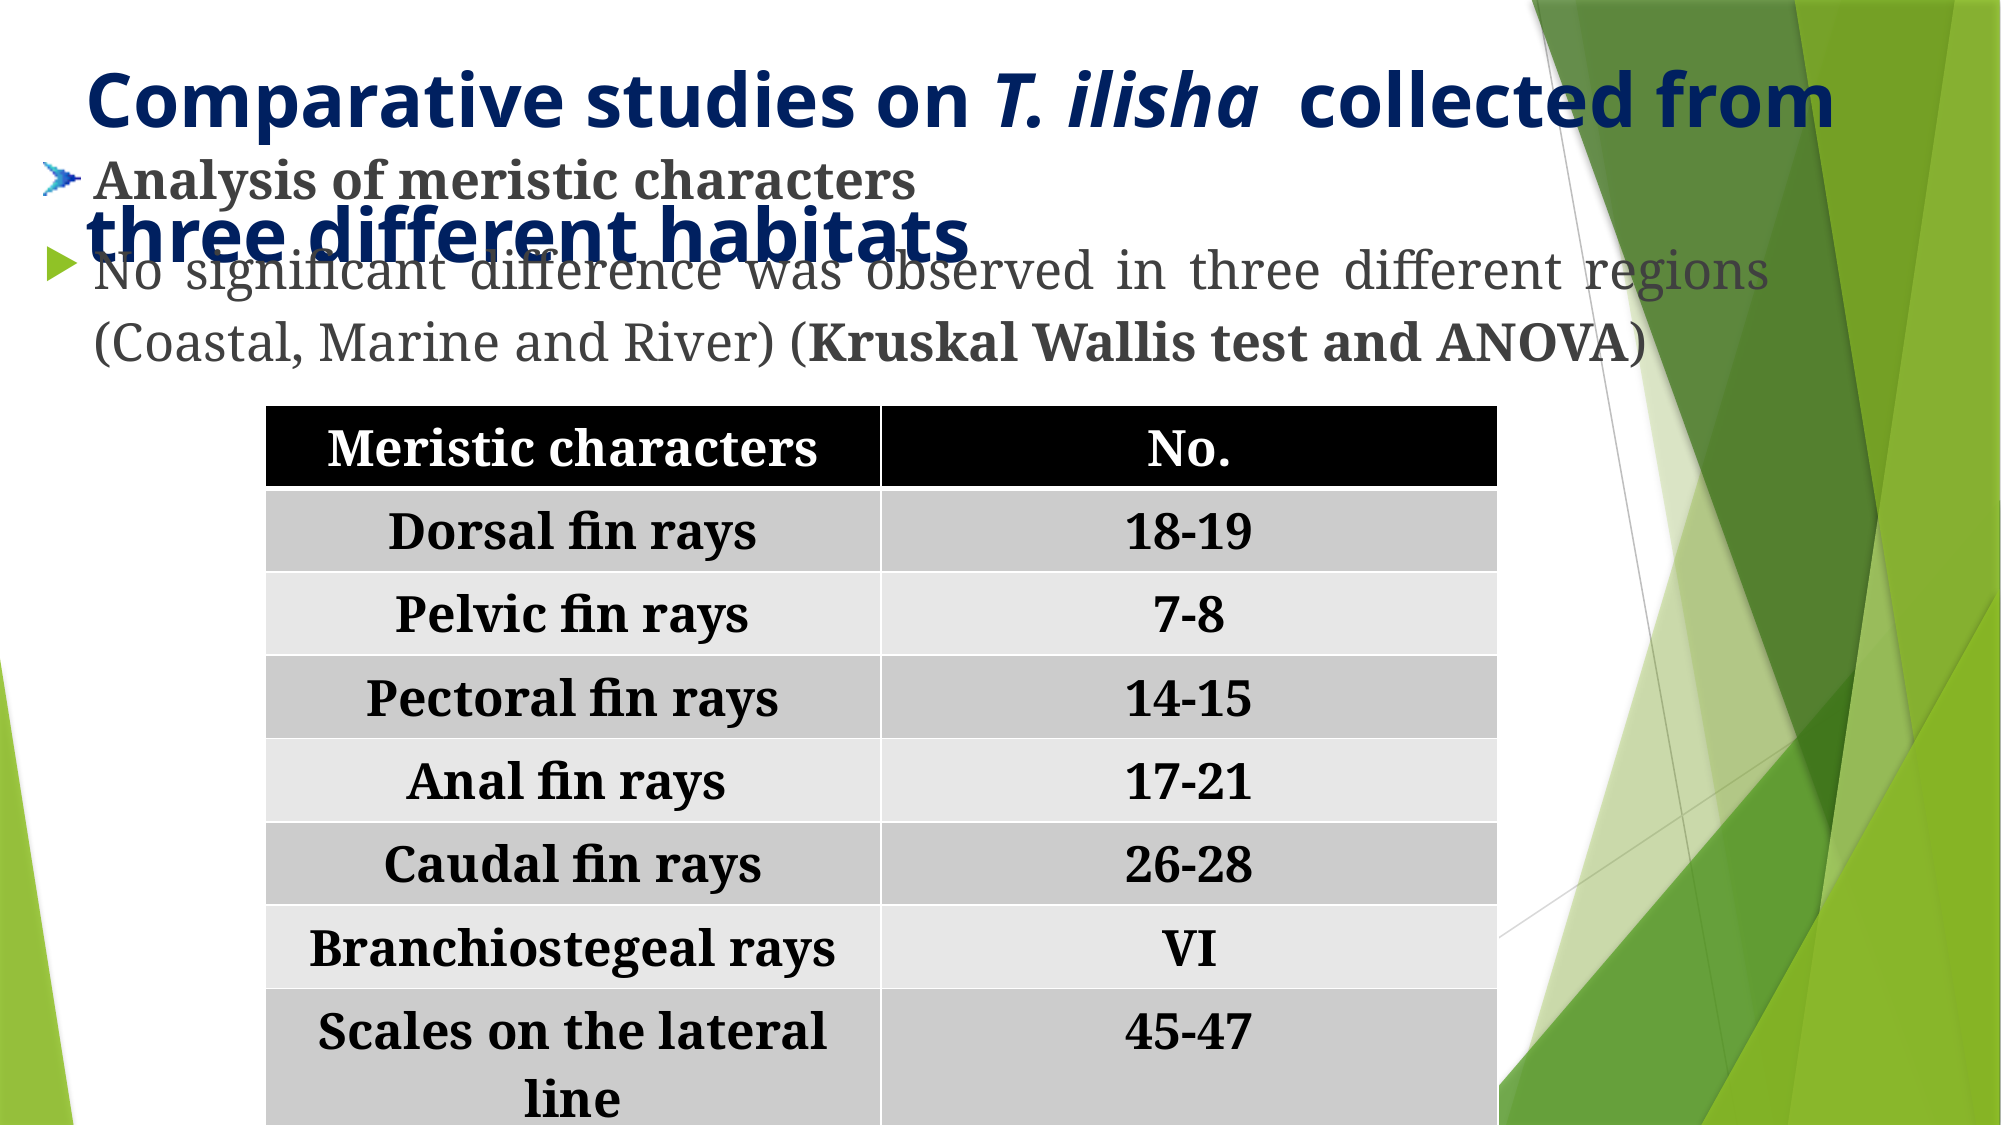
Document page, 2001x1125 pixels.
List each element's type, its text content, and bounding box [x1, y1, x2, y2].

table_cell Pectoral fin rays [266, 656, 880, 738]
table_cell Pelvic fin rays [266, 573, 880, 654]
table_cell 18-19 [882, 491, 1497, 571]
title Comparative studies on T. ilisha collected from three different habitats [70, 0, 1967, 118]
list Analysis of meristic characters No significant difference was observed in three different regions (Coastal, Marine and River) (Kruskal Wallis test and ANOVA) [28, 135, 1787, 426]
table_header Meristic characters [266, 426, 880, 486]
table_cell VI [882, 906, 1497, 988]
table_cell 26-28 [882, 823, 1497, 904]
table_header No. [882, 426, 1497, 486]
table_cell 7-8 [882, 573, 1497, 654]
table_cell Caudal fin rays [266, 823, 880, 904]
table_cell Scales on the lateral line [266, 989, 880, 1125]
table_cell Anal fin rays [266, 739, 880, 821]
table_cell Branchiostegeal rays [266, 906, 880, 988]
picture [43, 162, 81, 196]
table_cell 17-21 [882, 739, 1497, 821]
table_cell Dorsal fin rays [266, 491, 880, 571]
table_cell 45-47 [882, 989, 1497, 1125]
table_cell 14-15 [882, 656, 1497, 738]
